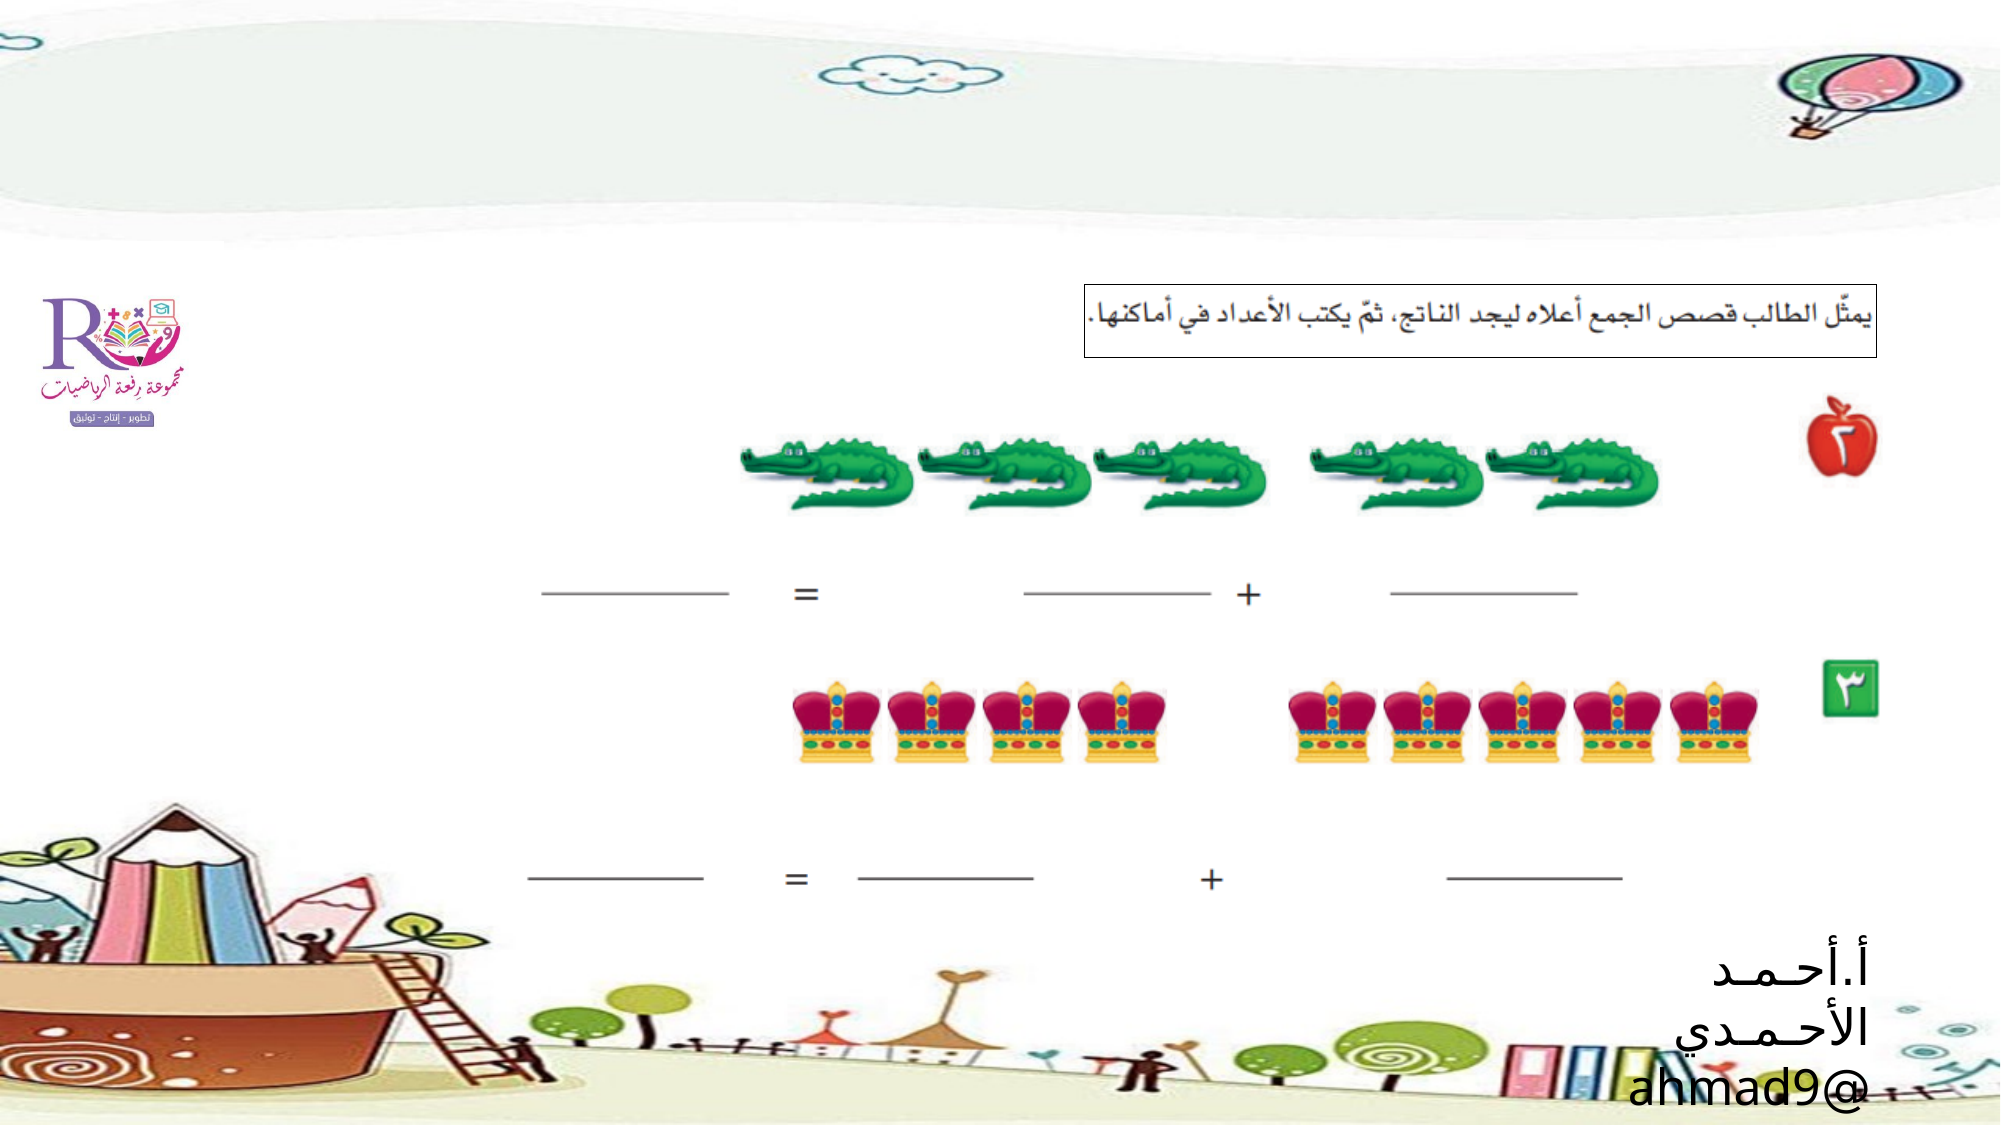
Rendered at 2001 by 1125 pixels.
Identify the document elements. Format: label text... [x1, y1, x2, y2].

text_box أ.أحـمـد الأحـمـدي @ahmad9963 [1600, 927, 1886, 1125]
picture [0, 0, 2001, 1125]
